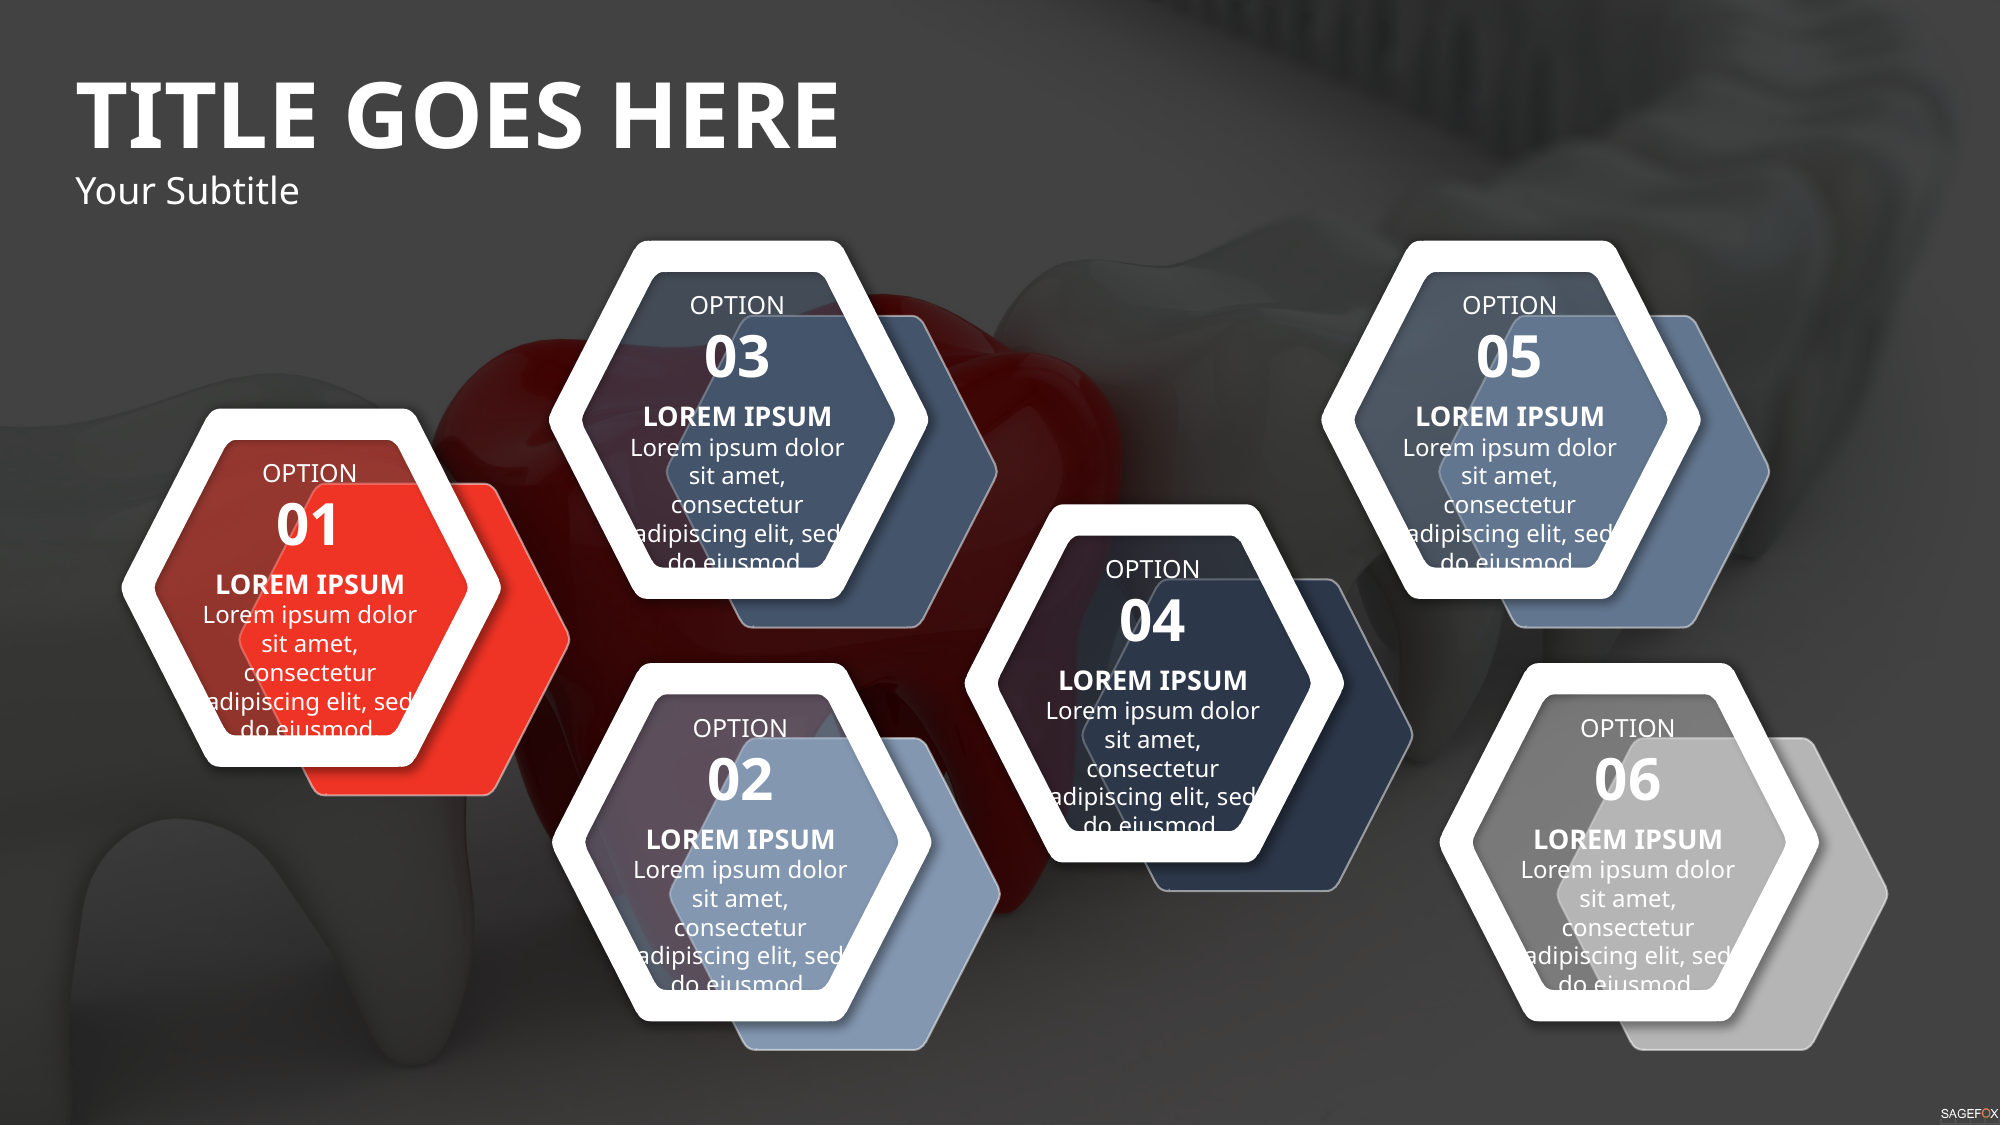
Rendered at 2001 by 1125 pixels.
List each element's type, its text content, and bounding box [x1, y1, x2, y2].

text_box [1626, 753, 1889, 1052]
text_box TITLE GOES HERE Your Subtitle [60, 49, 1036, 220]
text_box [121, 408, 501, 767]
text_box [964, 504, 1344, 863]
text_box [552, 663, 932, 1022]
picture [0, 0, 2001, 1125]
text_box [734, 332, 998, 629]
text_box [307, 498, 571, 797]
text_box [1439, 663, 1819, 1022]
text_box [1506, 331, 1771, 629]
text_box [1321, 240, 1701, 599]
text_box [738, 754, 1001, 1052]
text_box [548, 240, 929, 599]
text_box [1150, 599, 1414, 893]
